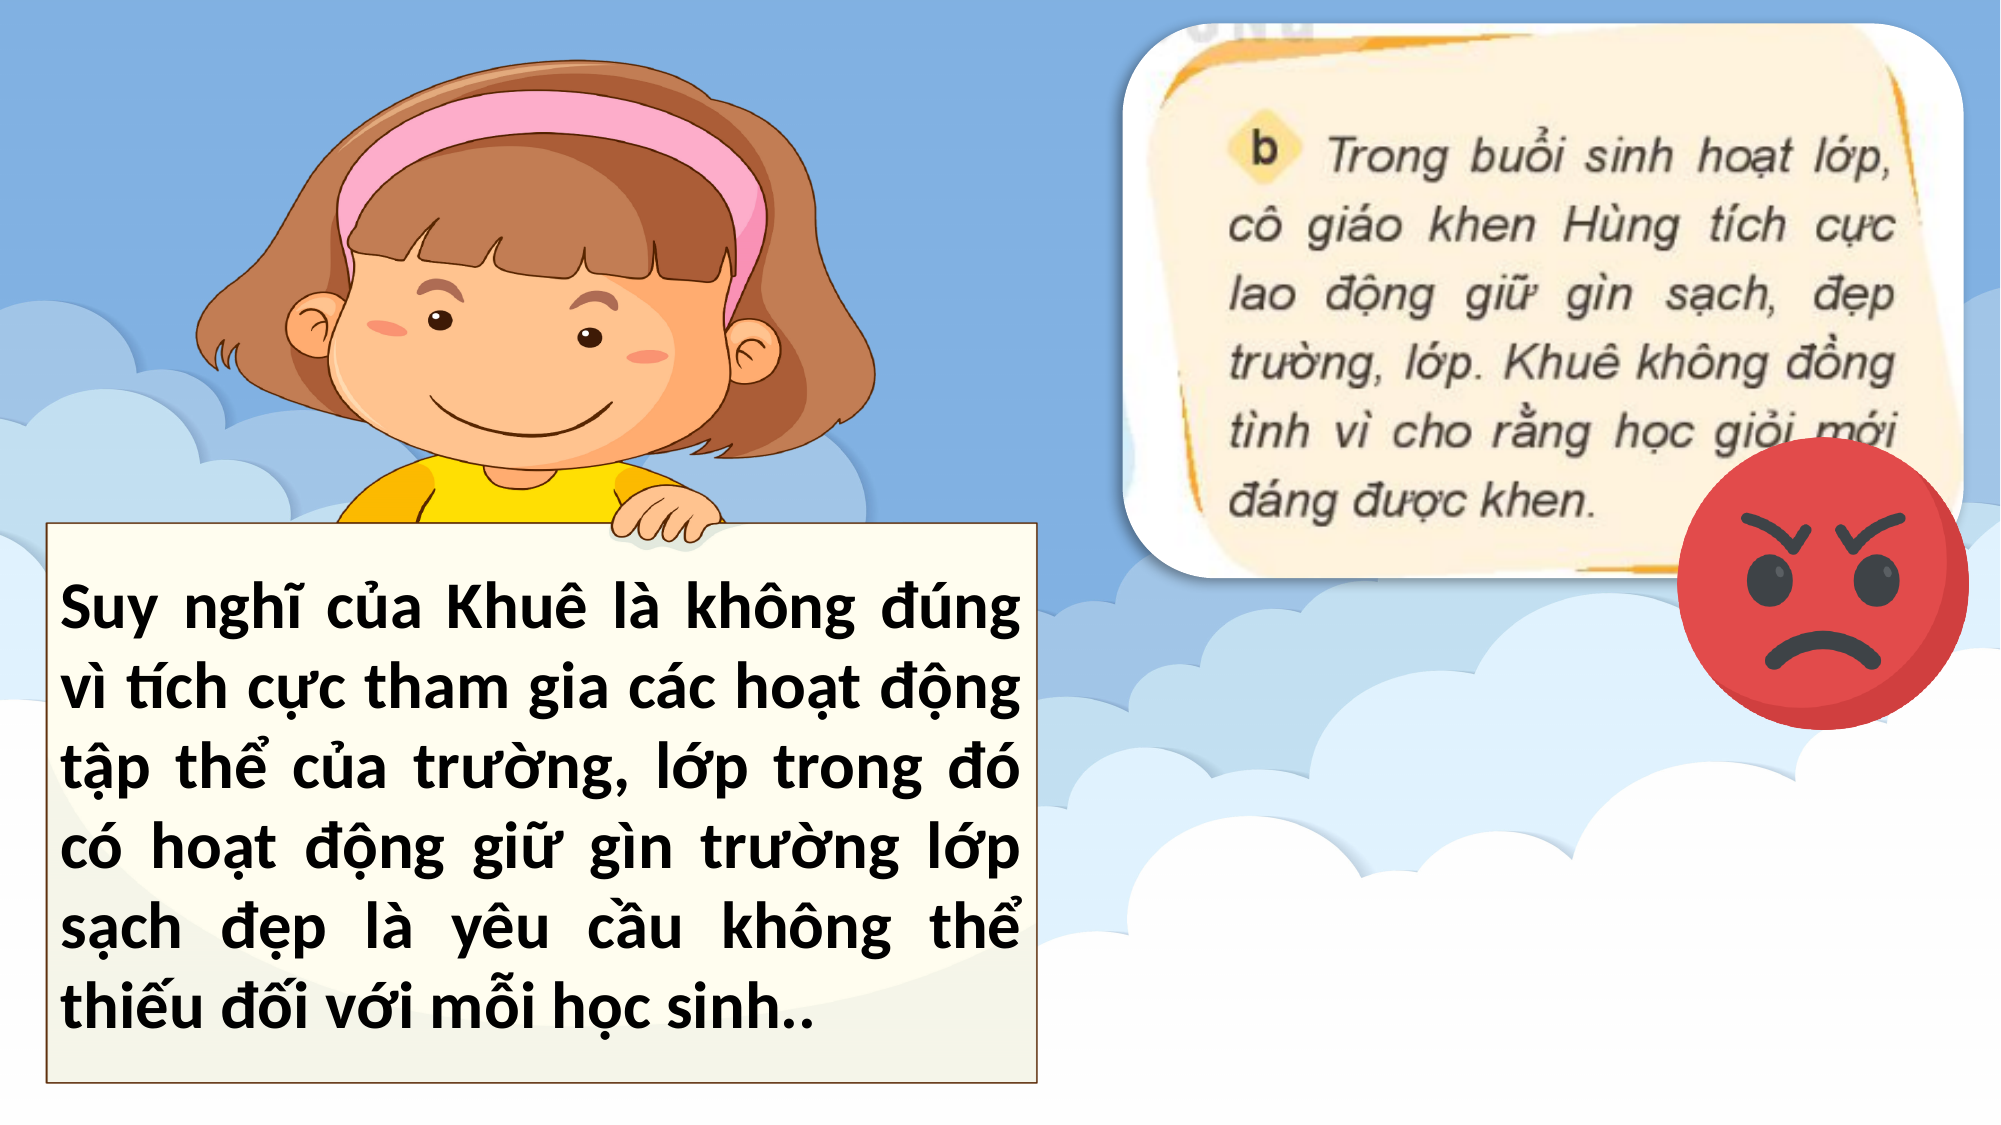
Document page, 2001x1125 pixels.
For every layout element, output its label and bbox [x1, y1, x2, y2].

picture [0, 0, 2001, 1125]
text_box [45, 59, 1038, 1084]
